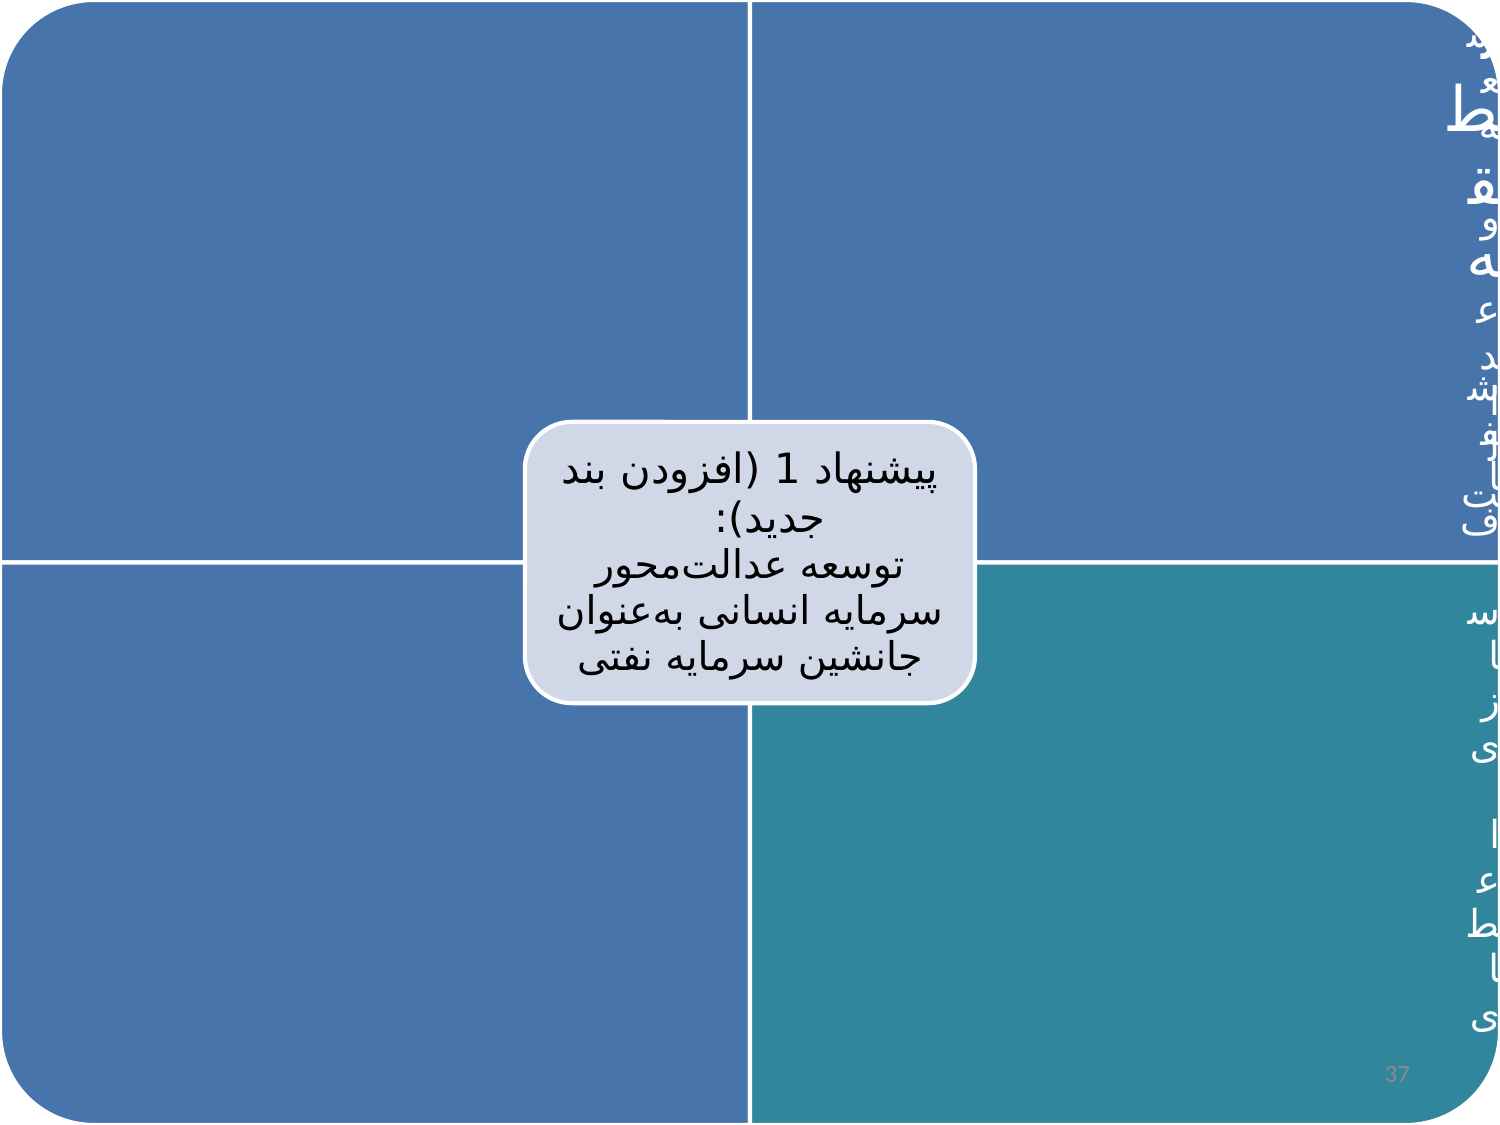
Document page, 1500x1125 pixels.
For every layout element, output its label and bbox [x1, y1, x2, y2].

list [0, 0, 1500, 1125]
